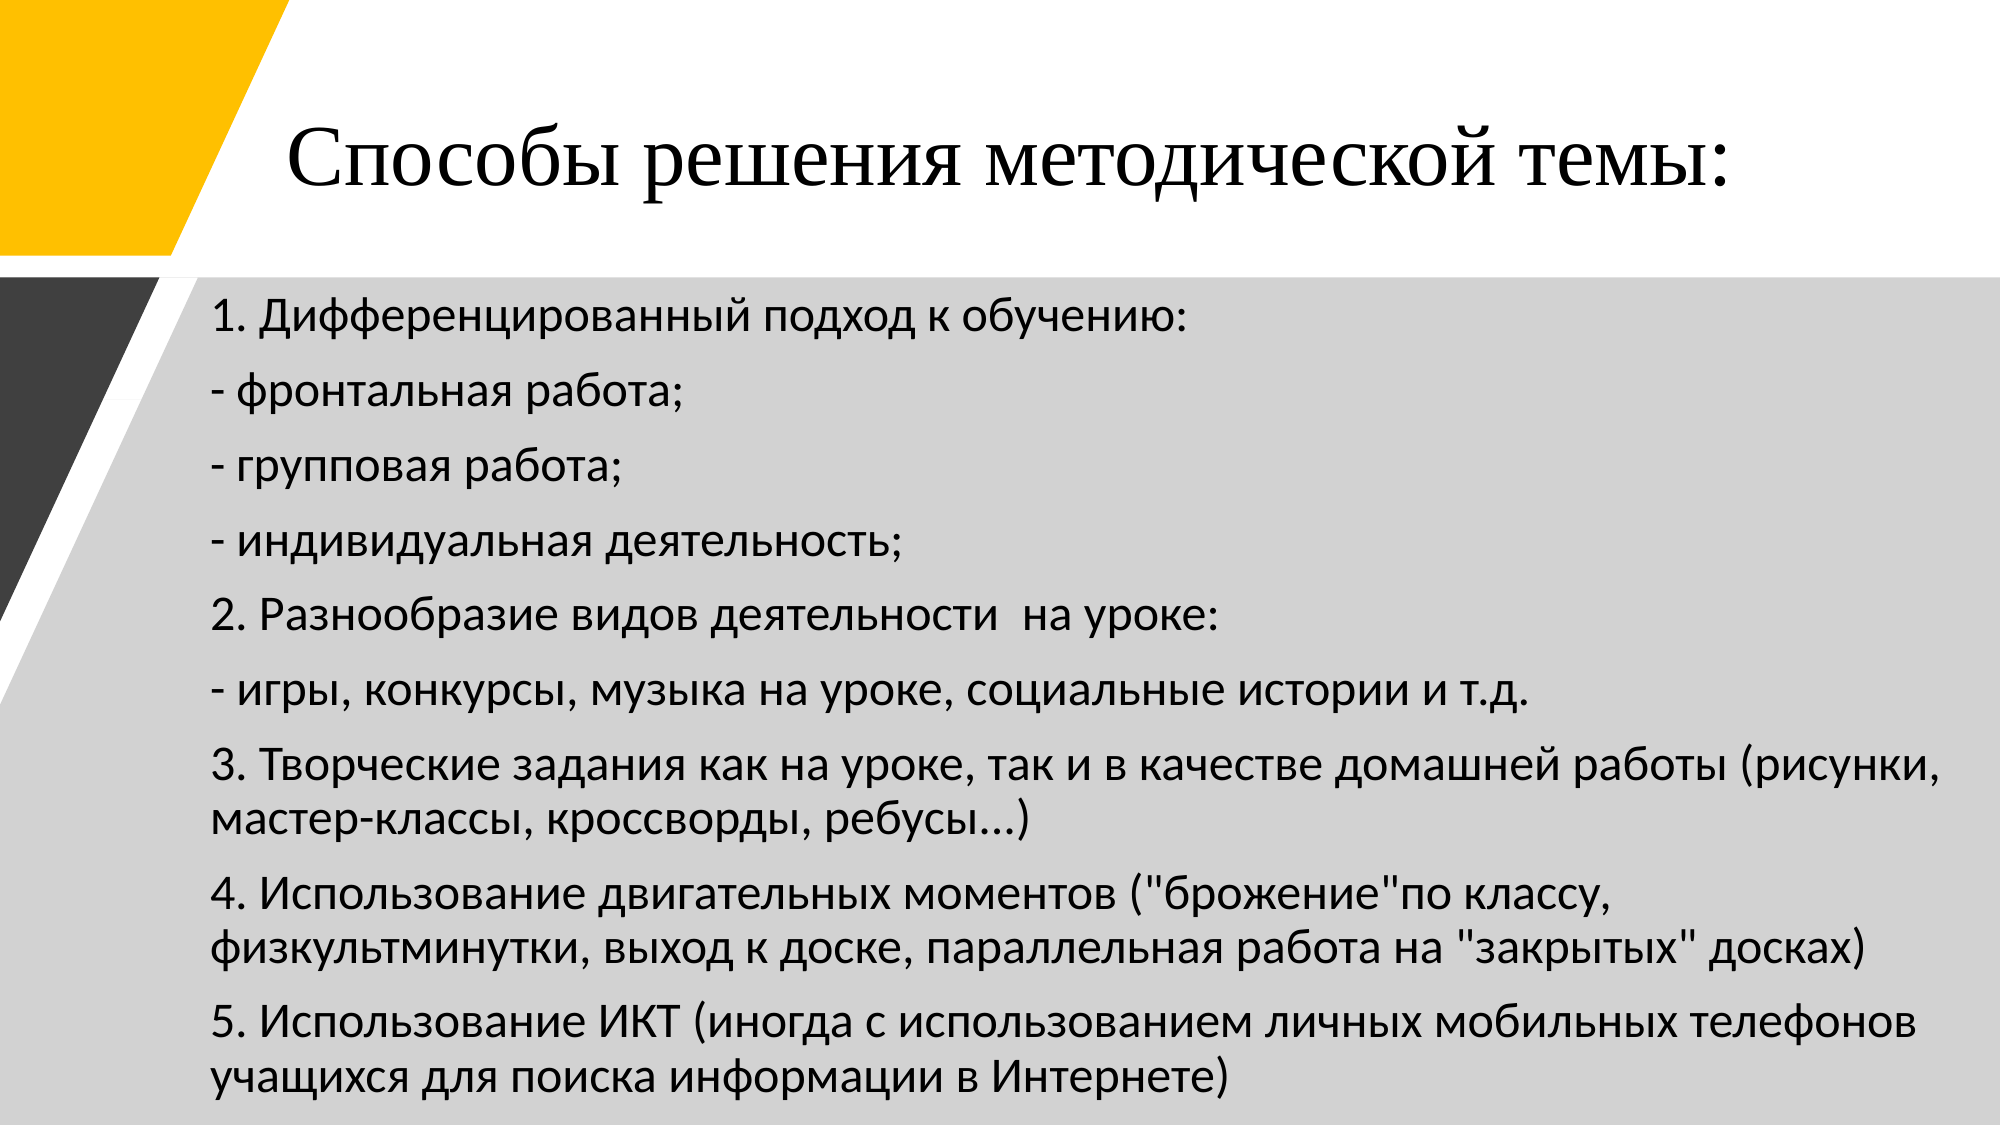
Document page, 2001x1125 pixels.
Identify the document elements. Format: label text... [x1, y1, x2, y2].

text_box [0, 281, 2000, 1125]
list 1. Дифференцированный подход к обучению: - фронтальная работа; - групповая работа; - индивидуальная деятельность; 2. Разнообразие видов деятельности на уроке: - игры, конкурсы, музыка на уроке, социальные истории и т.д. 3. Творческие задания как на уроке, так и в качестве домашней работы (рисунки, мастер-классы, кроссворды, ребусы...) 4. Использование двигательных моментов ("брожение"по классу, физкультминутки, выход к доске, параллельная работа на "закрытых" досках) 5. Использование ИКТ (иногда с использованием личных мобильных телефонов учащихся для поиска информации в Интернете) [195, 280, 2000, 1120]
text_box [161, 276, 2000, 280]
text_box [0, 0, 291, 257]
title Способы решения методической темы: [271, 60, 1808, 255]
text_box [0, 276, 162, 622]
